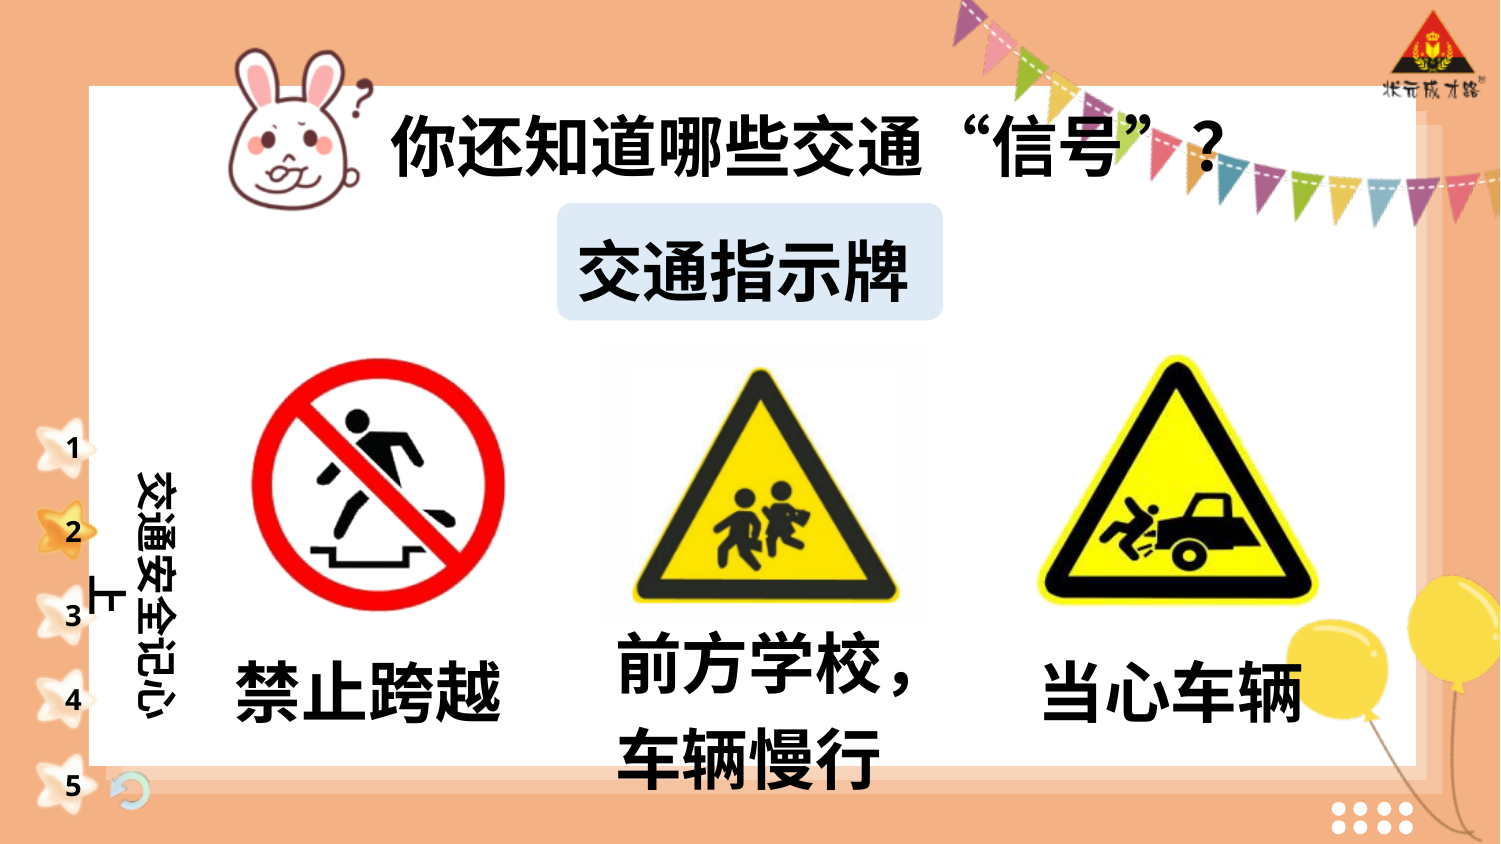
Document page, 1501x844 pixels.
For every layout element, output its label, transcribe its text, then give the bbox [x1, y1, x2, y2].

text_box 禁止跨越 [219, 639, 533, 727]
picture [912, 0, 1501, 844]
text_box 交通指示牌 [555, 214, 945, 322]
text_box 当心车辆 [1022, 639, 1335, 727]
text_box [24, 412, 168, 833]
picture [600, 344, 928, 621]
text_box 前方学校，车辆慢行 [599, 658, 913, 746]
picture [242, 350, 510, 621]
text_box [225, 46, 1275, 214]
